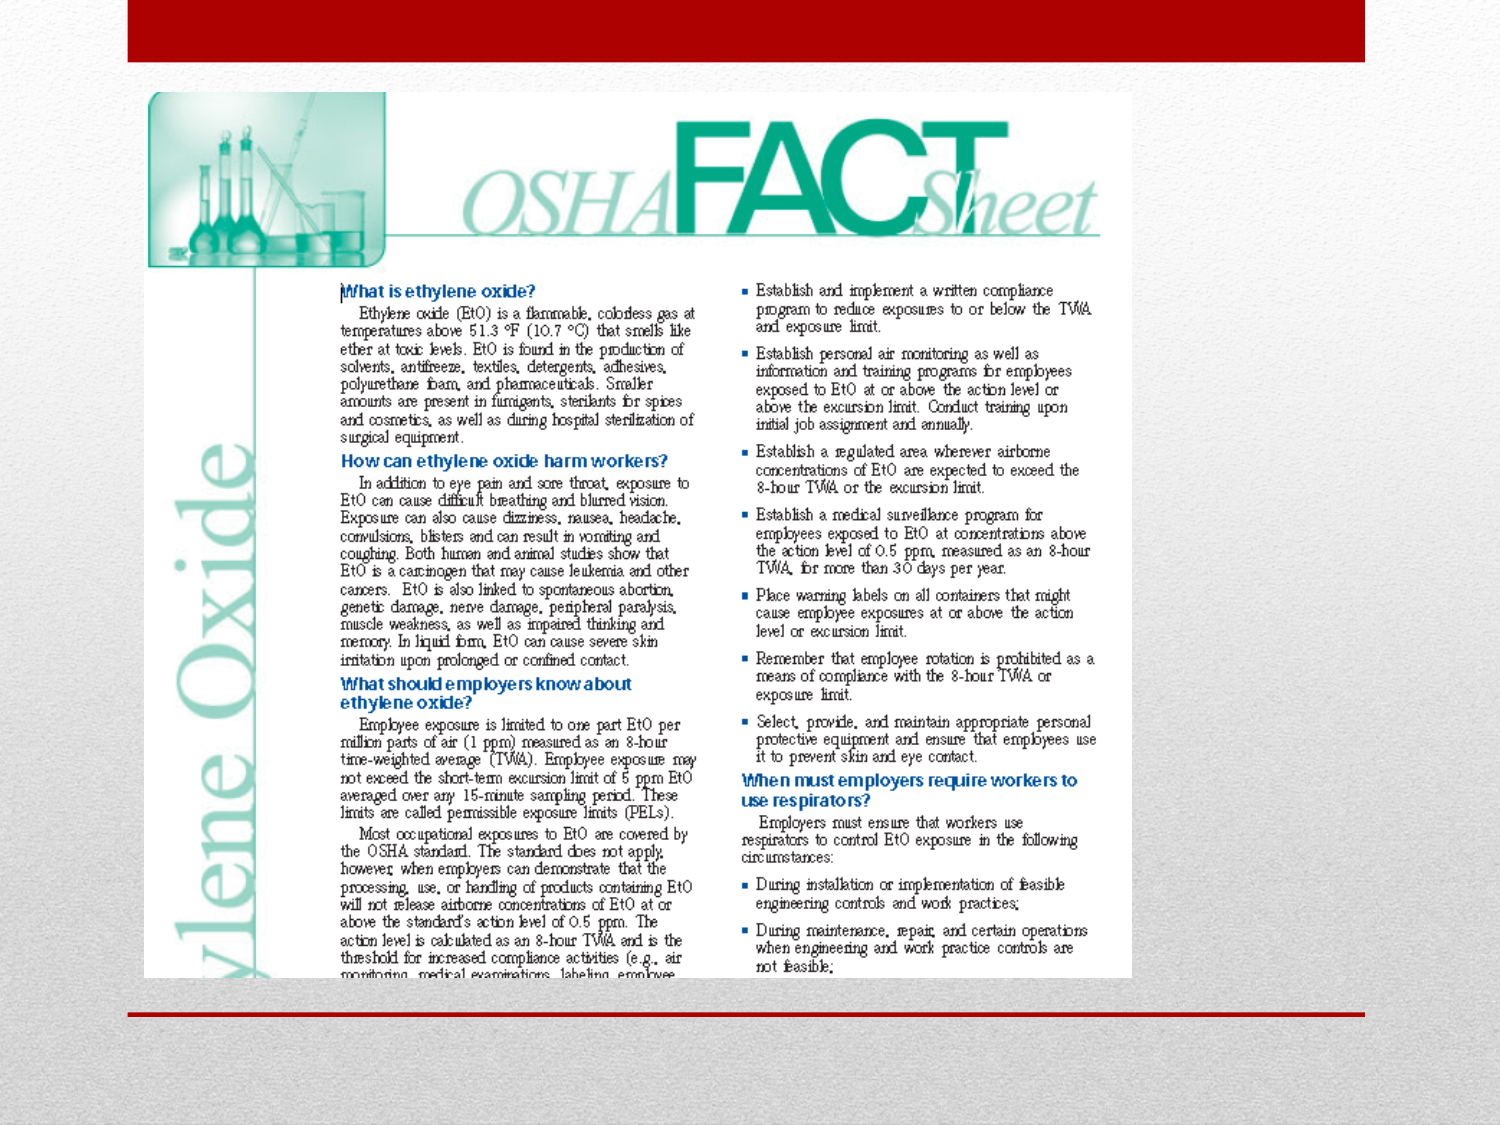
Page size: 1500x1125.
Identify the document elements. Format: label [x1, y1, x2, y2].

list [143, 91, 1133, 979]
